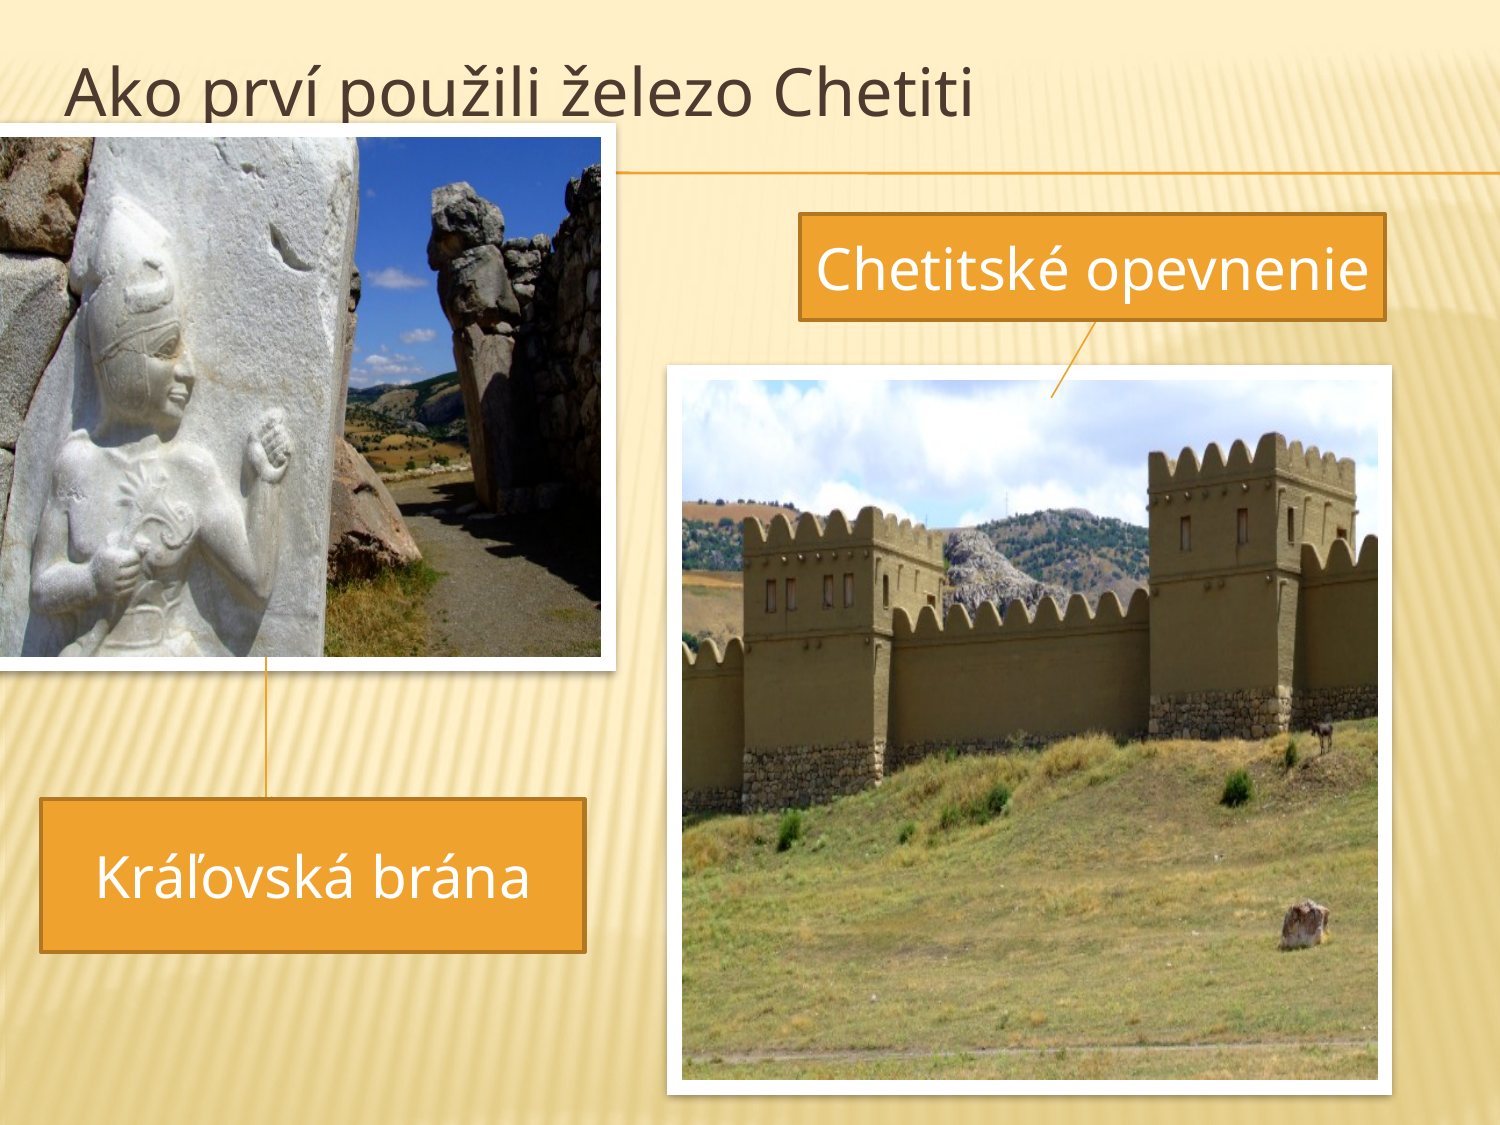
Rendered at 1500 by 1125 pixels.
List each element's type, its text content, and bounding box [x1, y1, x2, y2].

picture [0, 136, 602, 658]
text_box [1050, 255, 1135, 399]
list Ako prví použili železo Chetiti [50, 42, 1475, 998]
text_box Kráľovská brána [39, 797, 587, 954]
text_box Chetitské opevnenie [798, 212, 1387, 322]
picture [681, 379, 1378, 1081]
